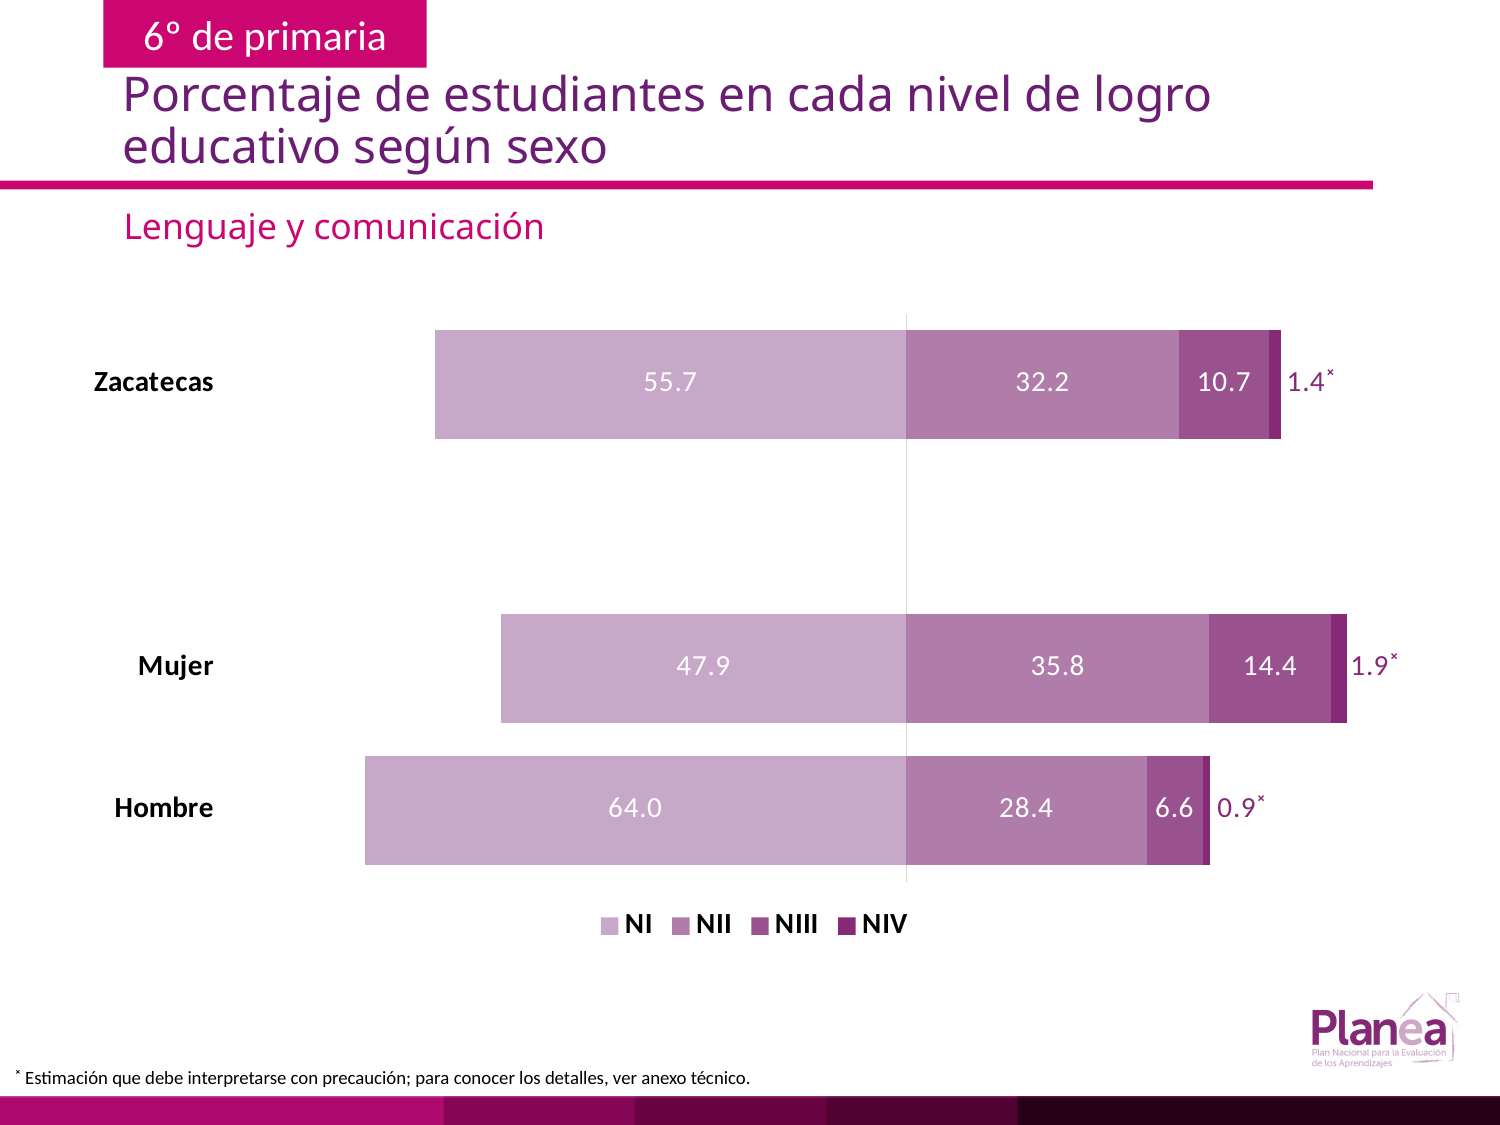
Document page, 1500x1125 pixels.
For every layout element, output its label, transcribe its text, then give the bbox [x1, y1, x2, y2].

list Lenguaje y comunicación [108, 196, 1403, 301]
text_box ˟ Estimación que debe interpretarse con precaución; para conocer los detalles, ver anexo técnico. [0, 1058, 834, 1096]
picture [1312, 991, 1462, 1068]
title Porcentaje de estudiantes en cada nivel de logro educativo según sexo [107, 62, 1402, 201]
chart [66, 301, 1442, 947]
picture [0, 1096, 1500, 1125]
text_box [0, 179, 1374, 190]
